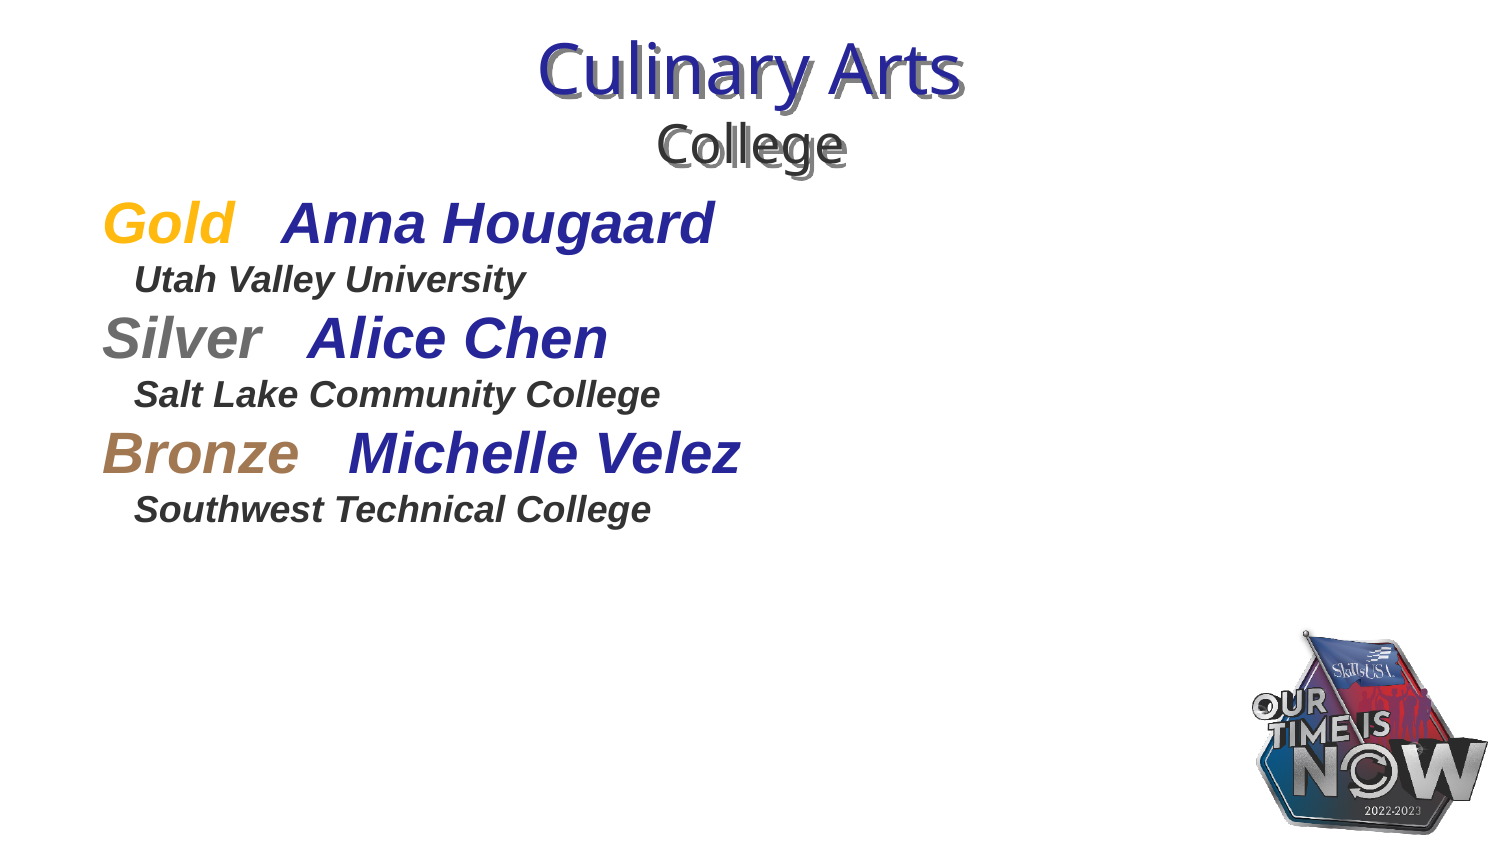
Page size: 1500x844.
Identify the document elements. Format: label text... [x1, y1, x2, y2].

picture [1237, 621, 1488, 835]
list Gold Anna Hougaard Utah Valley University Silver Alice Chen Salt Lake Community College Bronze Michelle Velez Southwest Technical College [87, 177, 1438, 778]
title Culinary Arts College [0, 13, 1500, 185]
